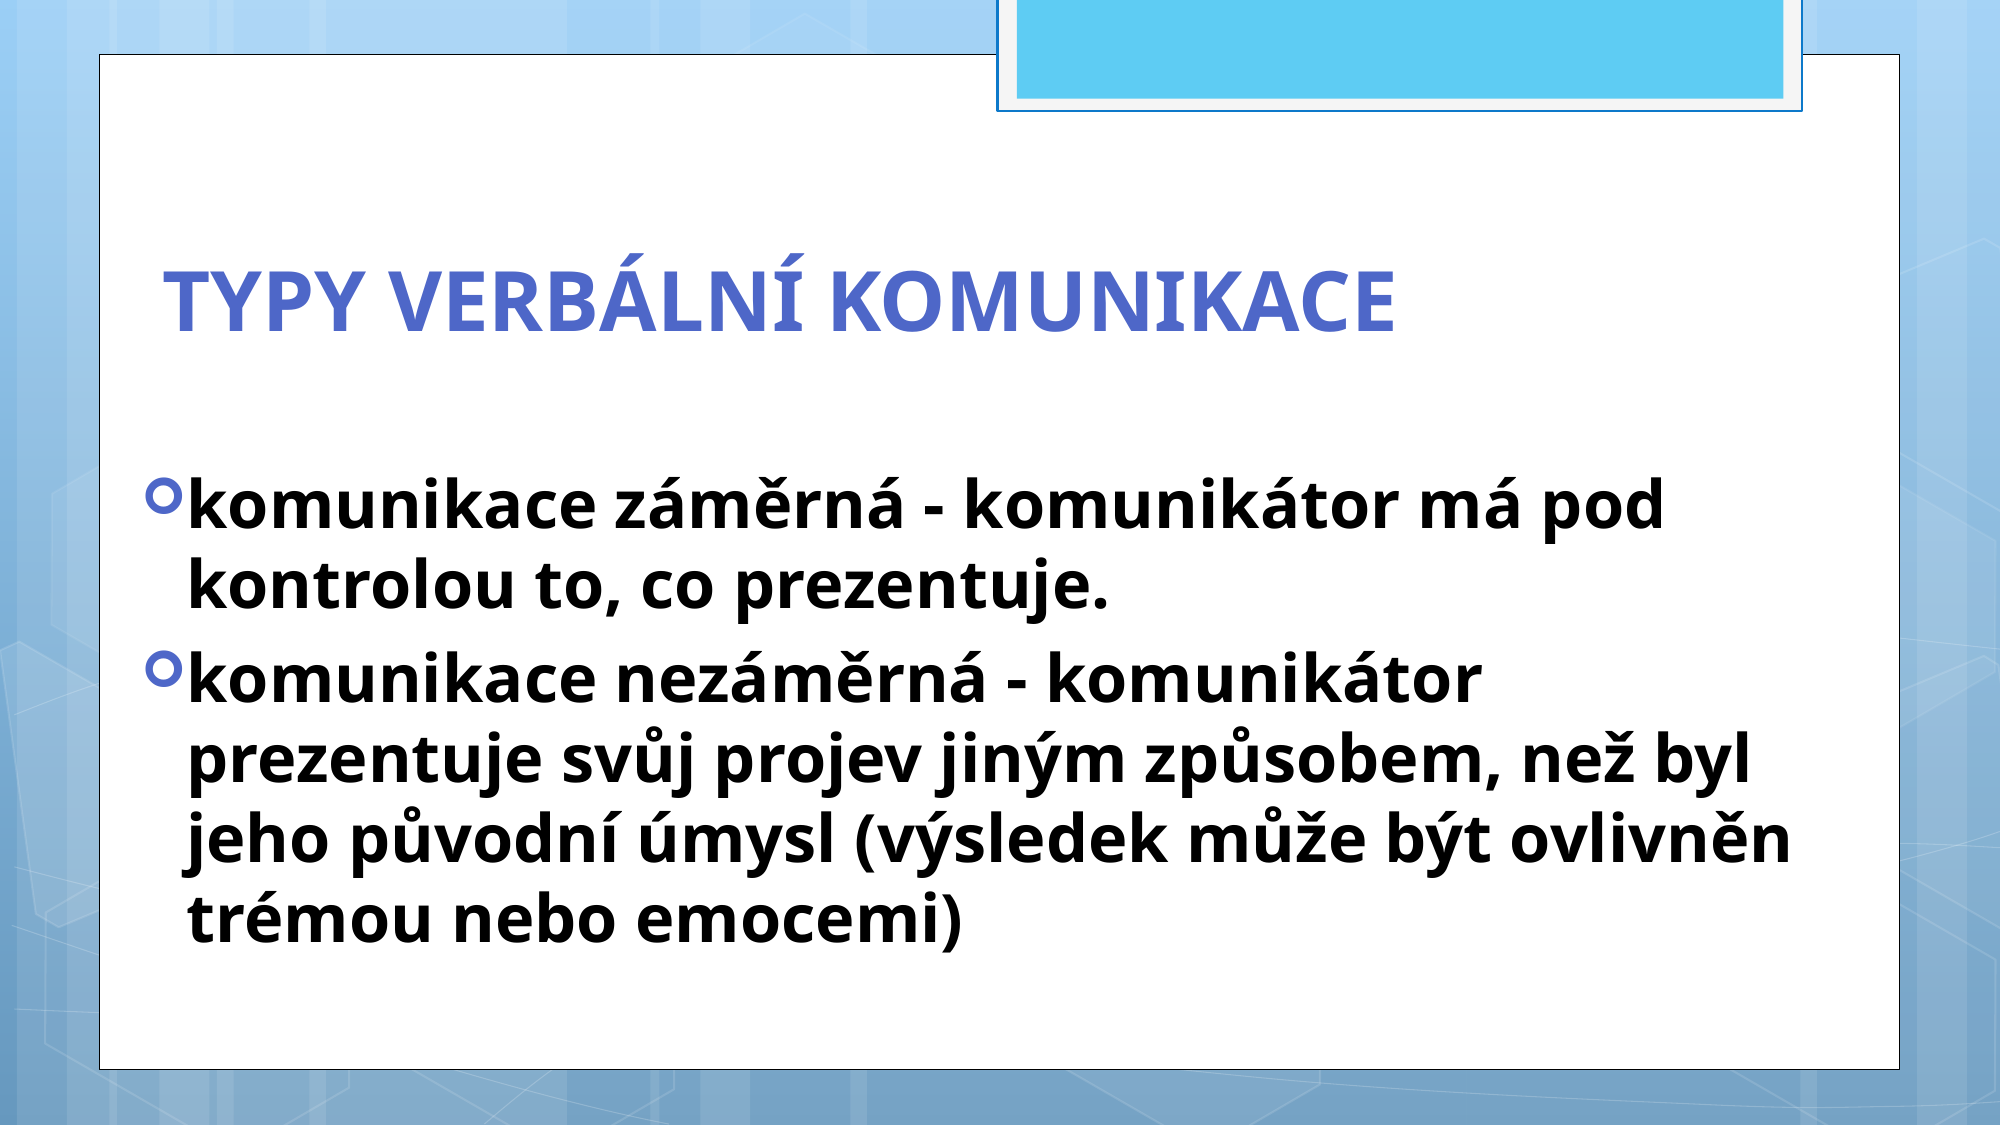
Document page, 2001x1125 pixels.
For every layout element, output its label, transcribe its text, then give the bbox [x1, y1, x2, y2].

title TYPY VERBÁLNÍ KOMUNIKACE [147, 97, 1765, 357]
list komunikace záměrná - komunikátor má pod kontrolou to, co prezentuje. komunikace nezáměrná - komunikátor prezentuje svůj projev jiným způsobem, než byl jeho původní úmysl (výsledek může být ovlivněn trémou nebo emocemi) [114, 381, 1855, 1028]
